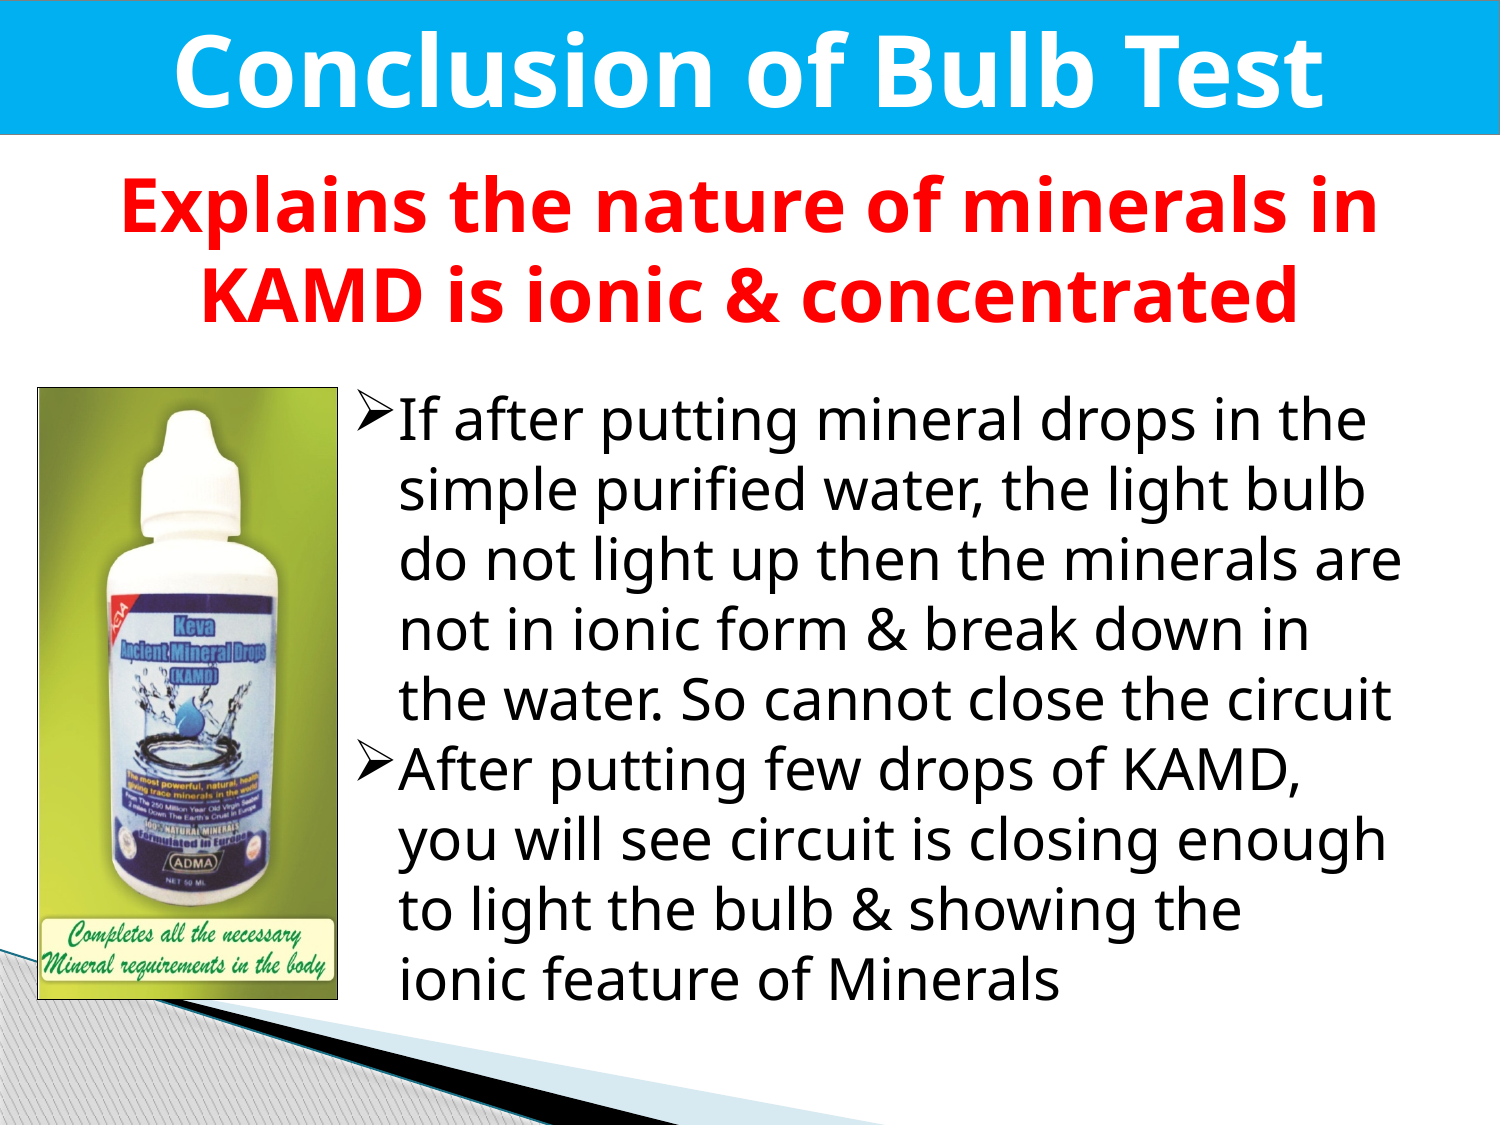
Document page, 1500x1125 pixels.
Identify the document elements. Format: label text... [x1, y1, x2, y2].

text_box If after putting mineral drops in the simple purified water, the light bulb do not light up then the minerals are not in ionic form & break down in the water. So cannot close the circuit After putting few drops of KAMD, you will see circuit is closing enough to light the bulb & showing the ionic feature of Minerals [337, 375, 1488, 1020]
text_box Conclusion of Bulb Test [0, 0, 1500, 135]
picture [37, 387, 338, 1001]
text_box Explains the nature of minerals in KAMD is ionic & concentrated [0, 149, 1500, 345]
